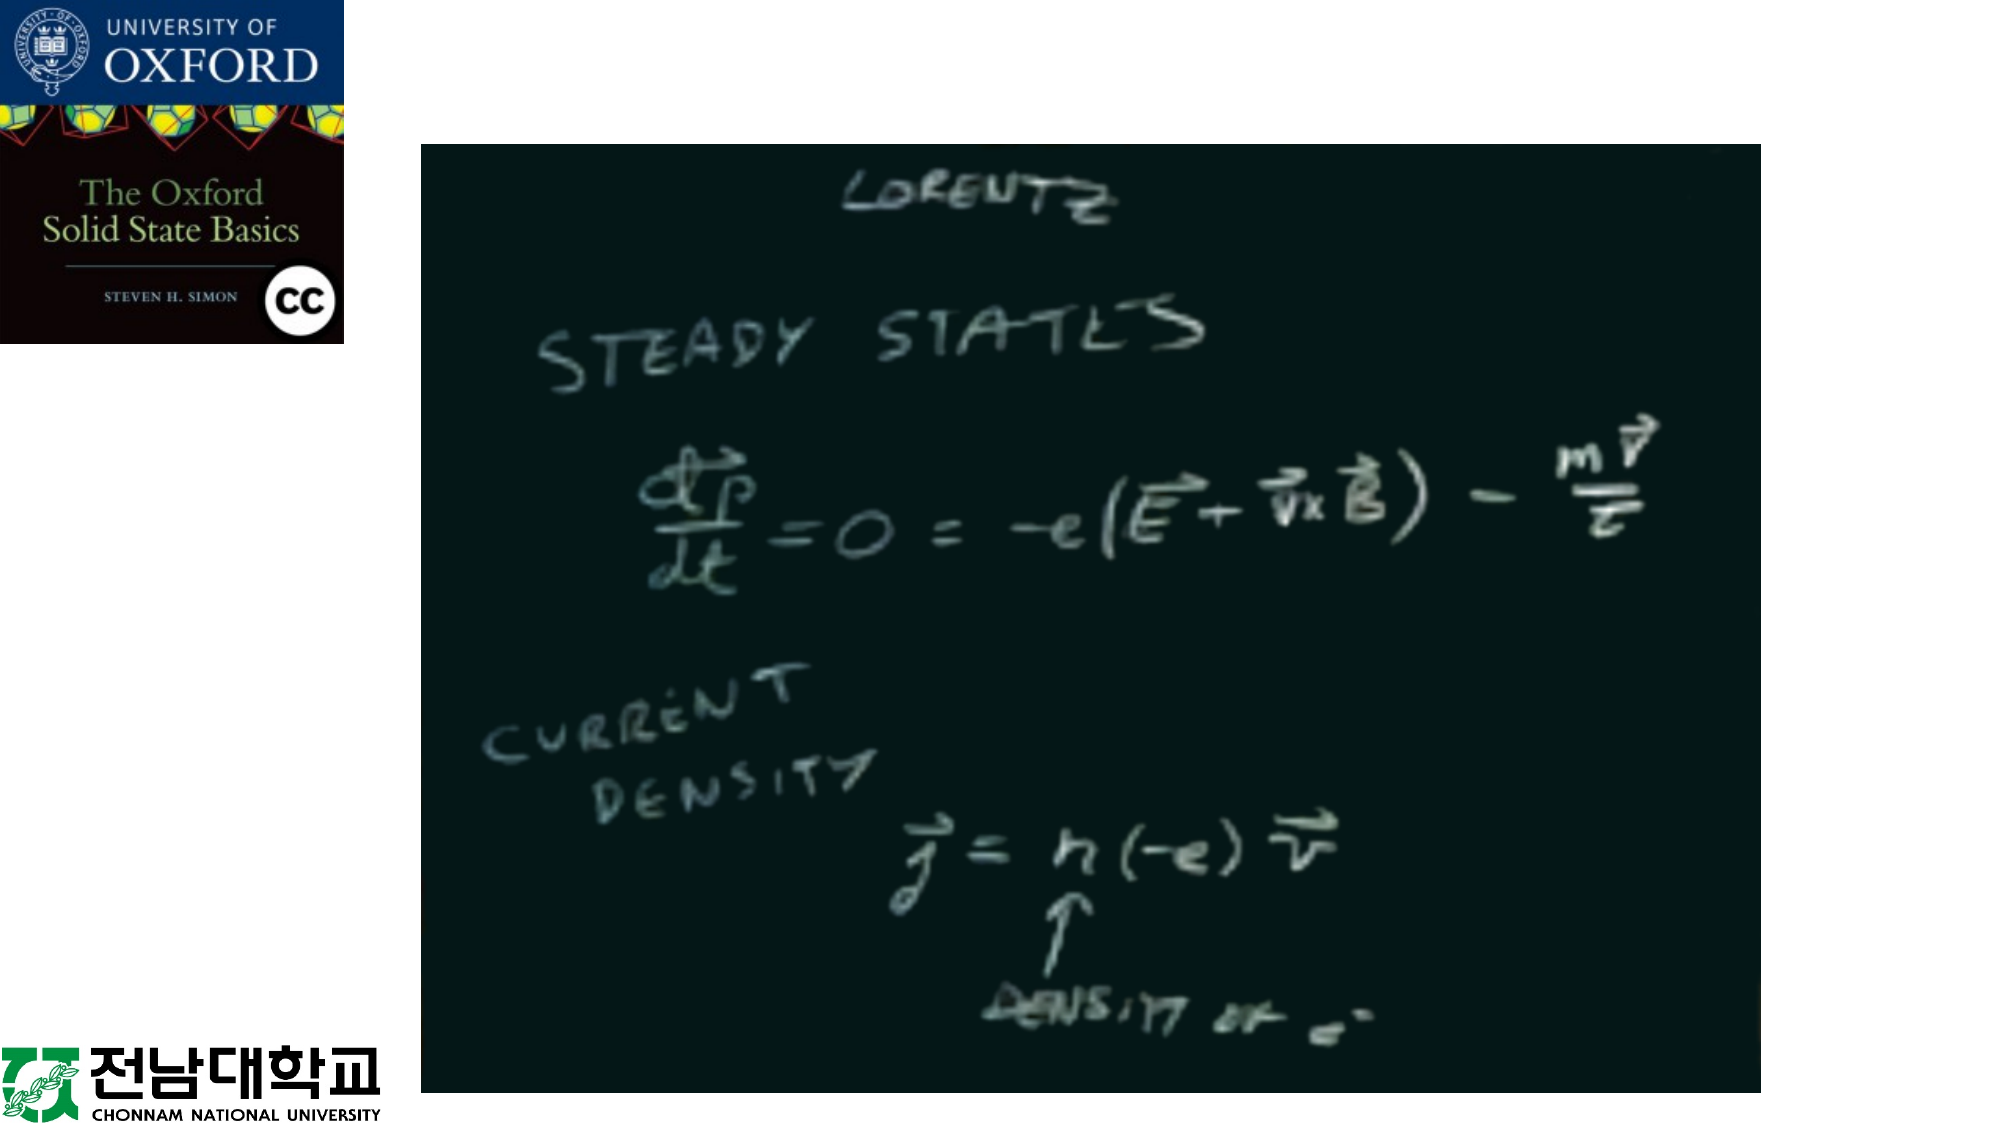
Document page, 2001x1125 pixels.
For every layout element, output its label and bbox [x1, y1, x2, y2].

picture [0, 0, 344, 344]
picture [421, 144, 1761, 1093]
picture [2, 1045, 381, 1123]
